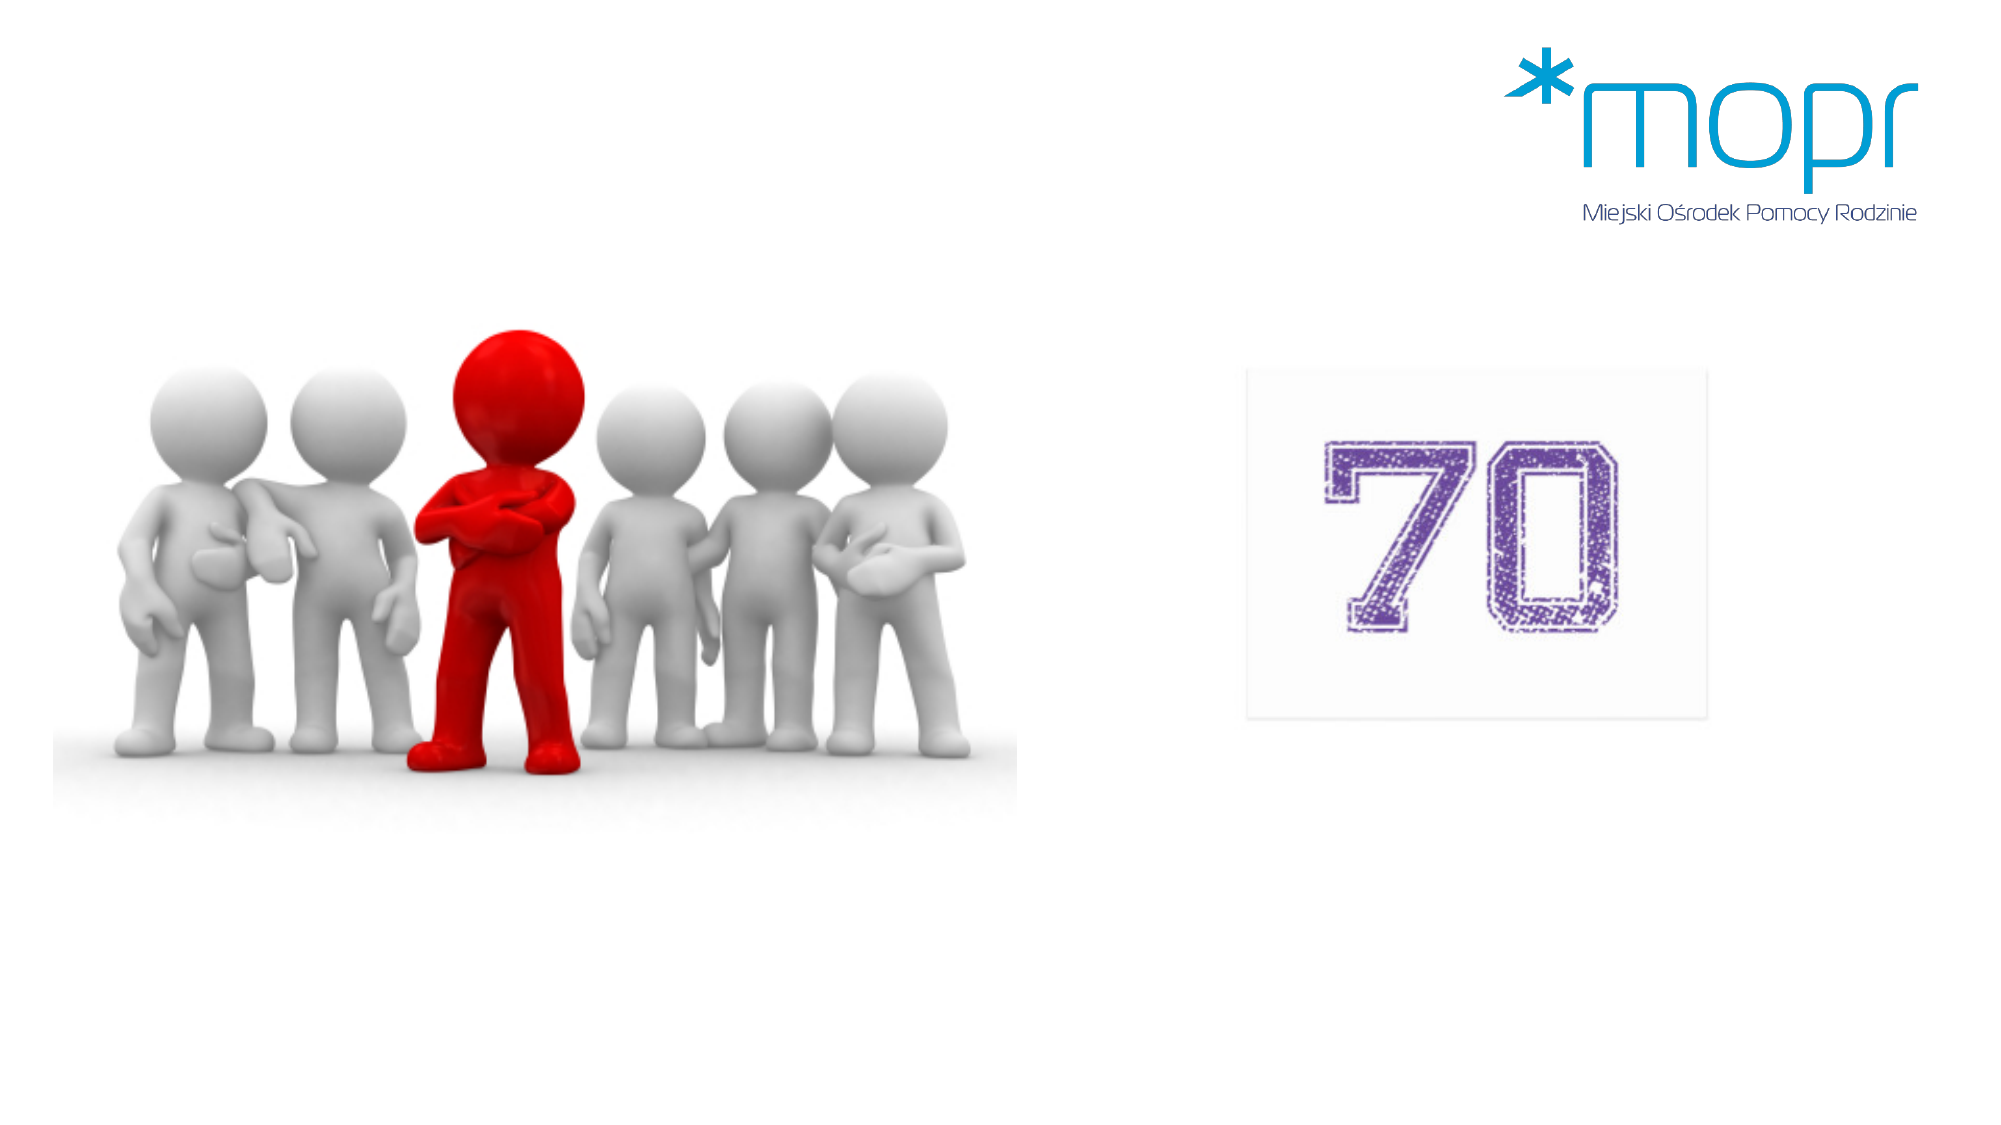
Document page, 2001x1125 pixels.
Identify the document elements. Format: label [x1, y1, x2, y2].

picture [1223, 291, 1730, 798]
picture [1501, 45, 1920, 227]
picture [53, 291, 1017, 834]
